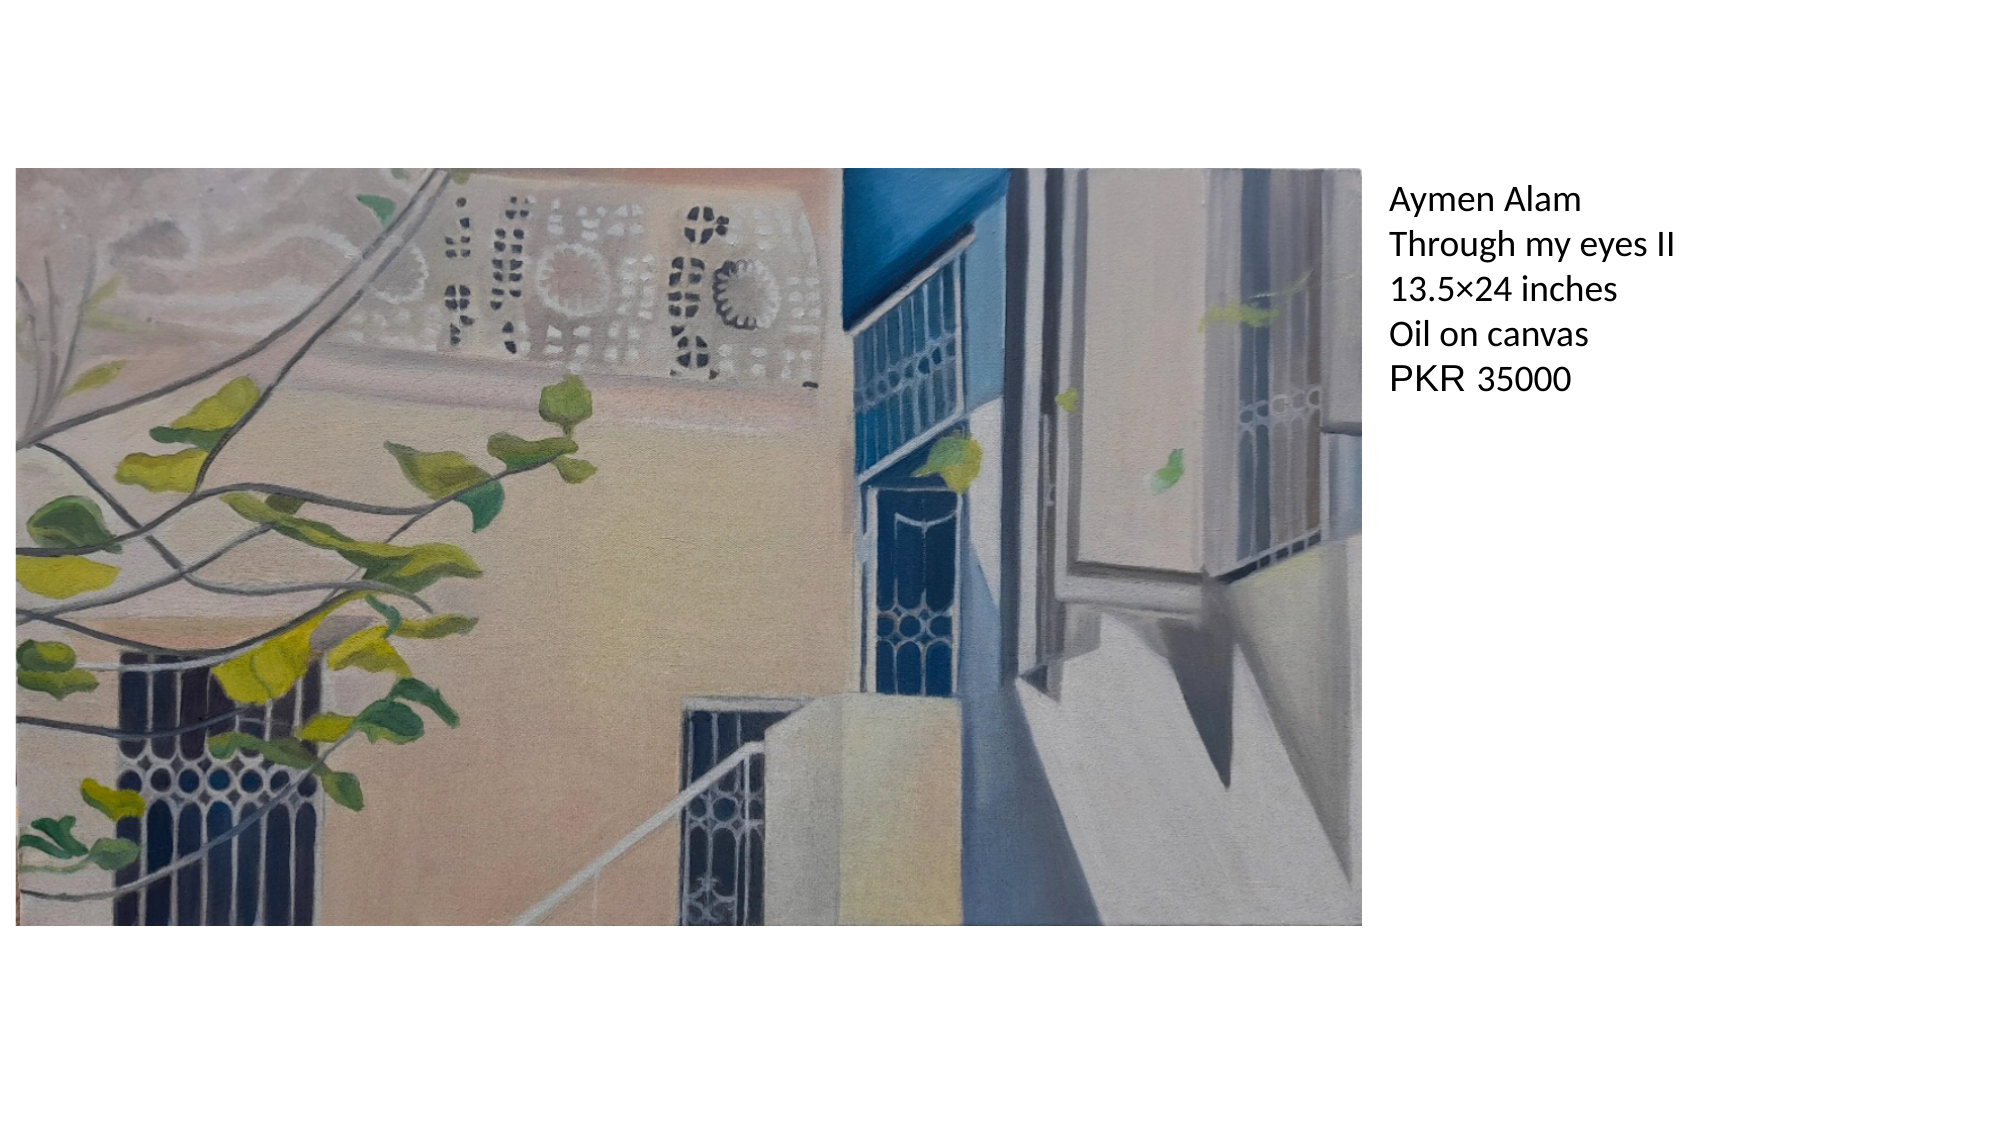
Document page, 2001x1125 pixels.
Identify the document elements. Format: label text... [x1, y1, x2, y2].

picture [17, 0, 1362, 1125]
text_box Aymen Alam Through my eyes II 13.5×24 inches Oil on canvas PKR 35000 [1374, 167, 1810, 407]
